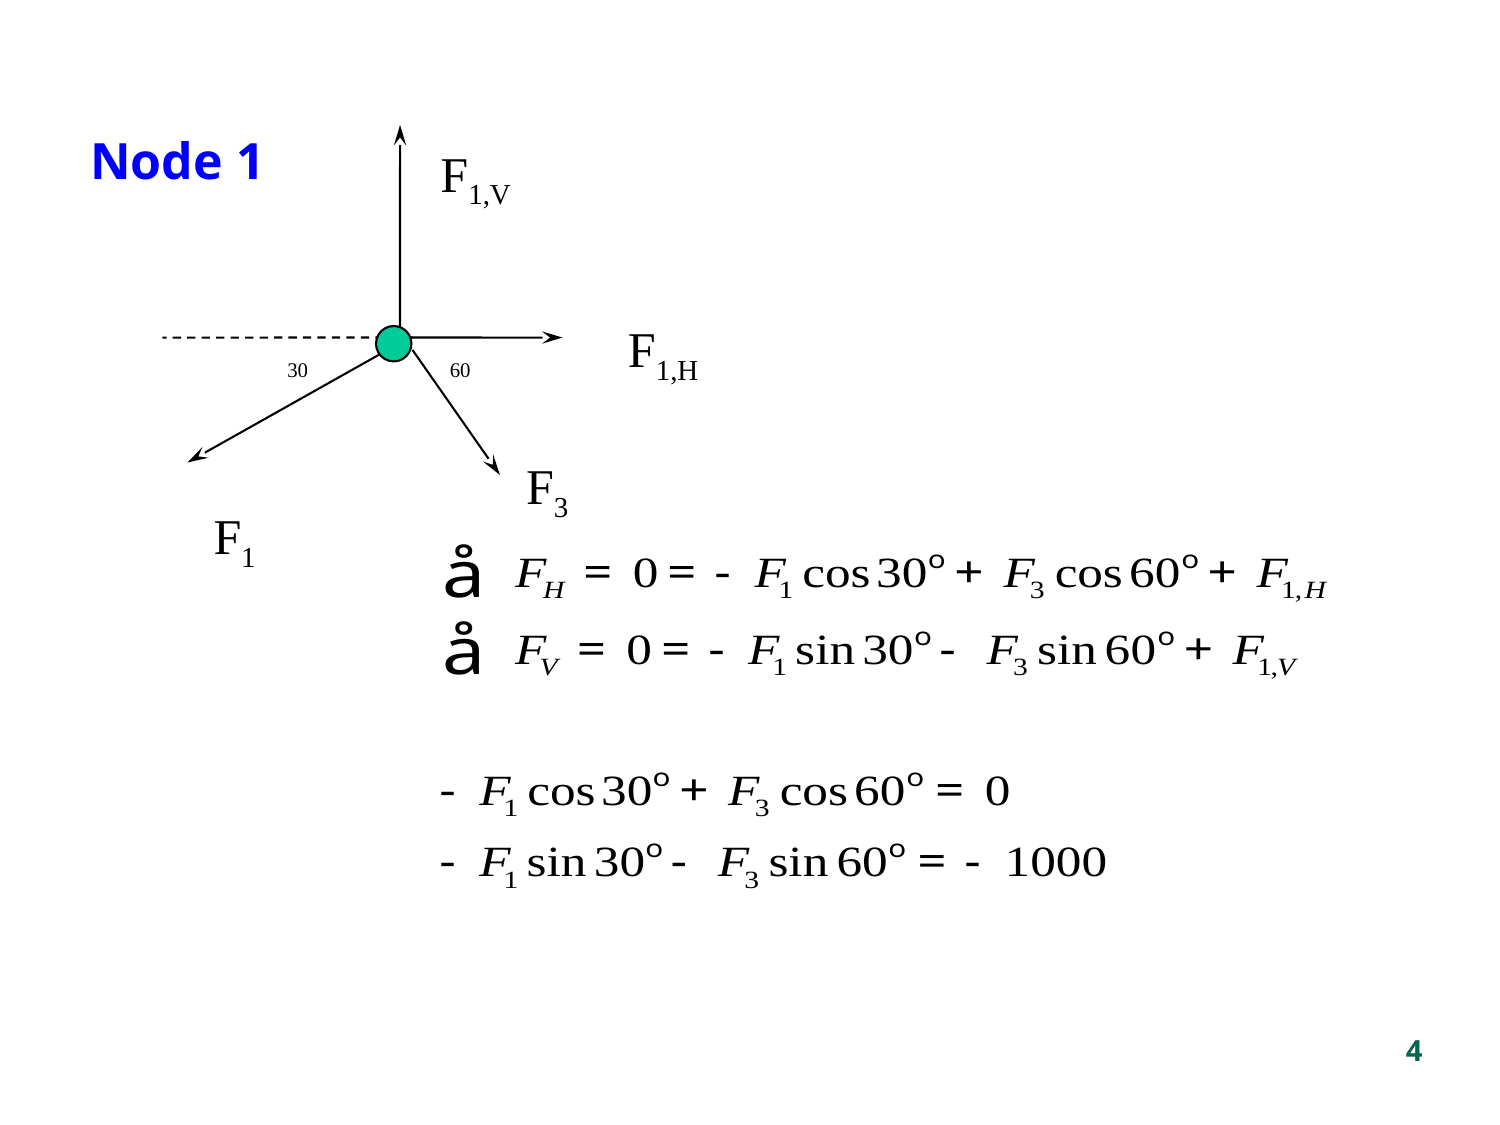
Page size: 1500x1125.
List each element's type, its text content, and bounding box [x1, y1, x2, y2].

text_box F1,H [612, 309, 714, 394]
text_box [393, 124, 407, 146]
text_box F3 [510, 447, 584, 531]
text_box 30 [272, 348, 324, 389]
text_box F1 [198, 497, 272, 581]
text_box [483, 454, 500, 475]
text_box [434, 538, 1341, 898]
slide_number 4 [1249, 1024, 1438, 1101]
text_box F1,V [425, 134, 527, 219]
text_box 60 [434, 348, 486, 389]
text_box Node 1 [75, 122, 280, 198]
text_box [376, 325, 412, 362]
text_box [541, 331, 563, 344]
text_box [187, 446, 209, 463]
